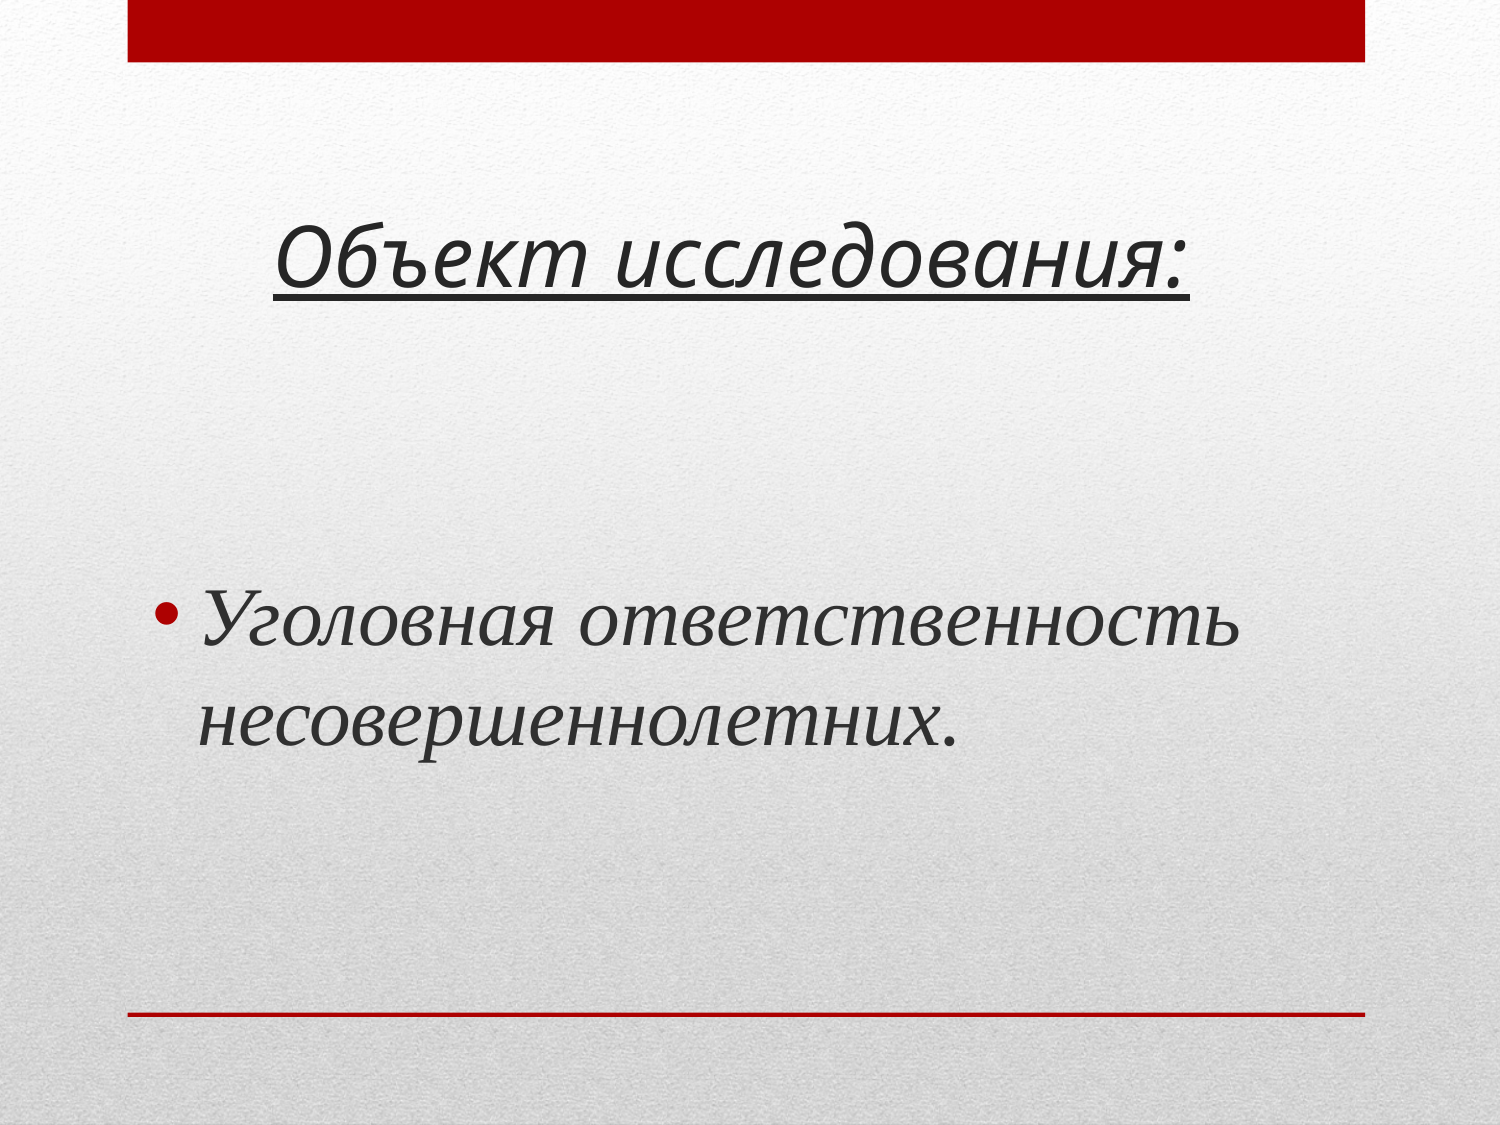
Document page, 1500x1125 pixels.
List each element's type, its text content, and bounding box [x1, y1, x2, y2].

list Уголовная ответственность несовершеннолетних. [137, 324, 1500, 1000]
title Объект исследования: [174, 137, 1288, 313]
